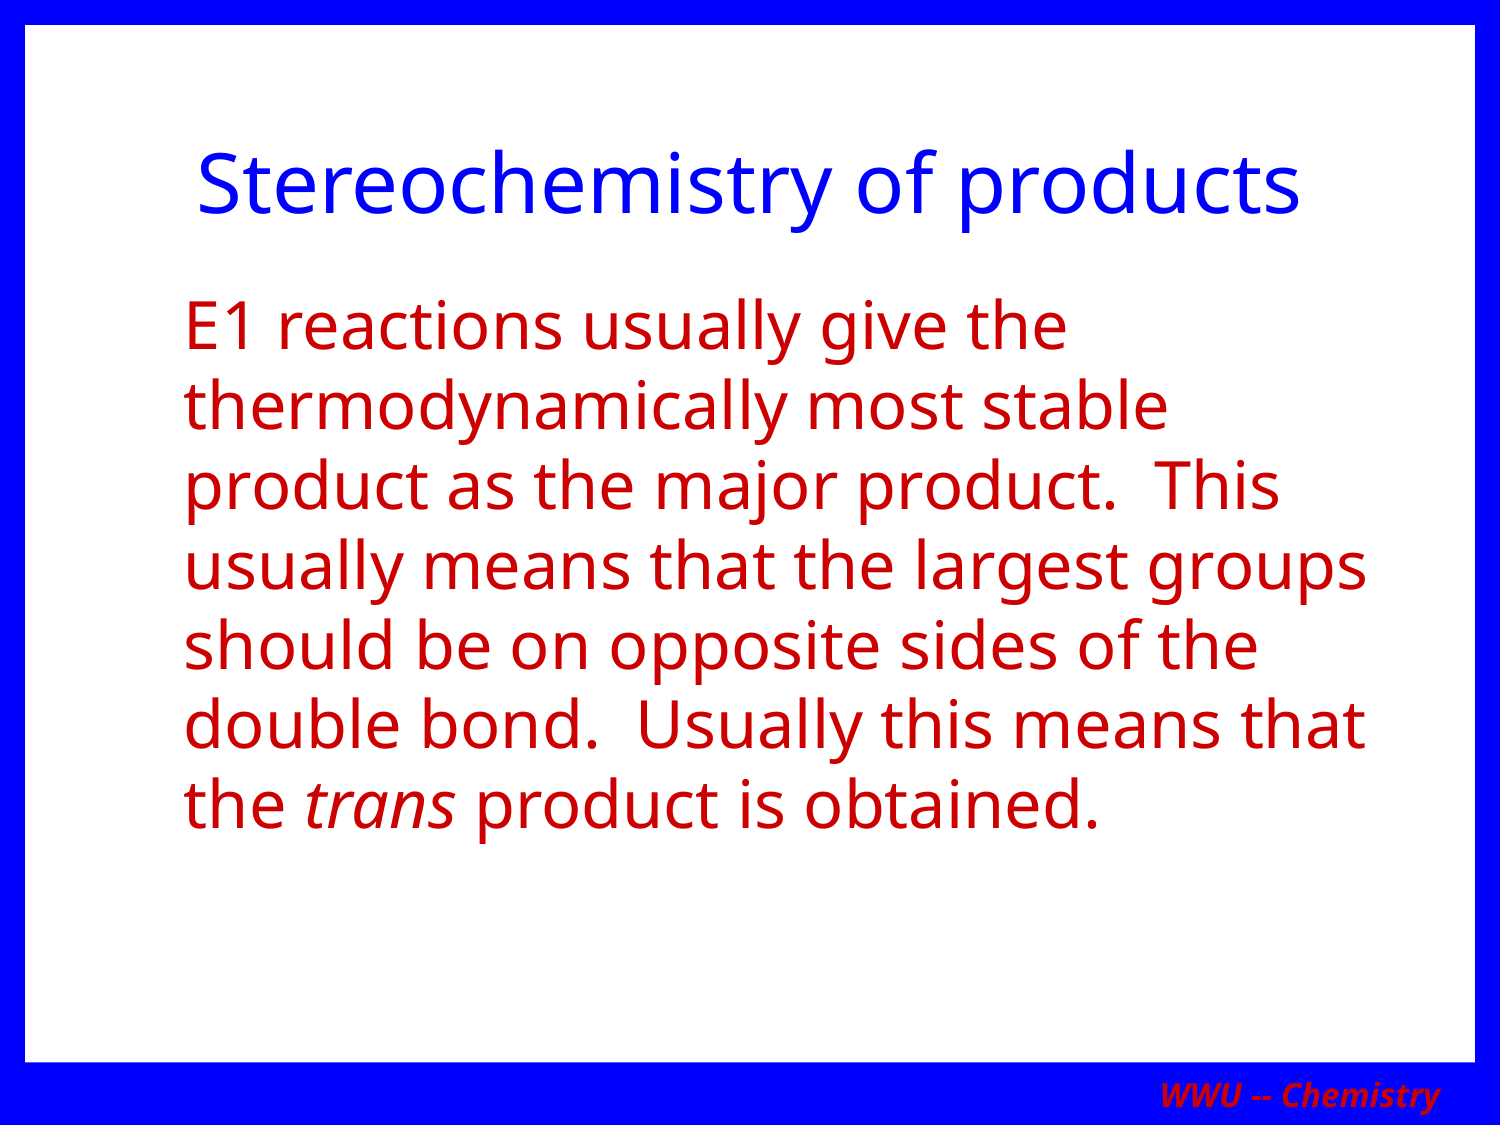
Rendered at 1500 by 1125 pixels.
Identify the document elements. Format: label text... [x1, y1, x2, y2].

list E1 reactions usually give the thermodynamically most stable product as the major product. This usually means that the largest groups should be on opposite sides of the double bond. Usually this means that the trans product is obtained. [112, 274, 1388, 951]
footer WWU -- Chemistry [1062, 1066, 1500, 1125]
title Stereochemistry of products [112, 49, 1388, 238]
